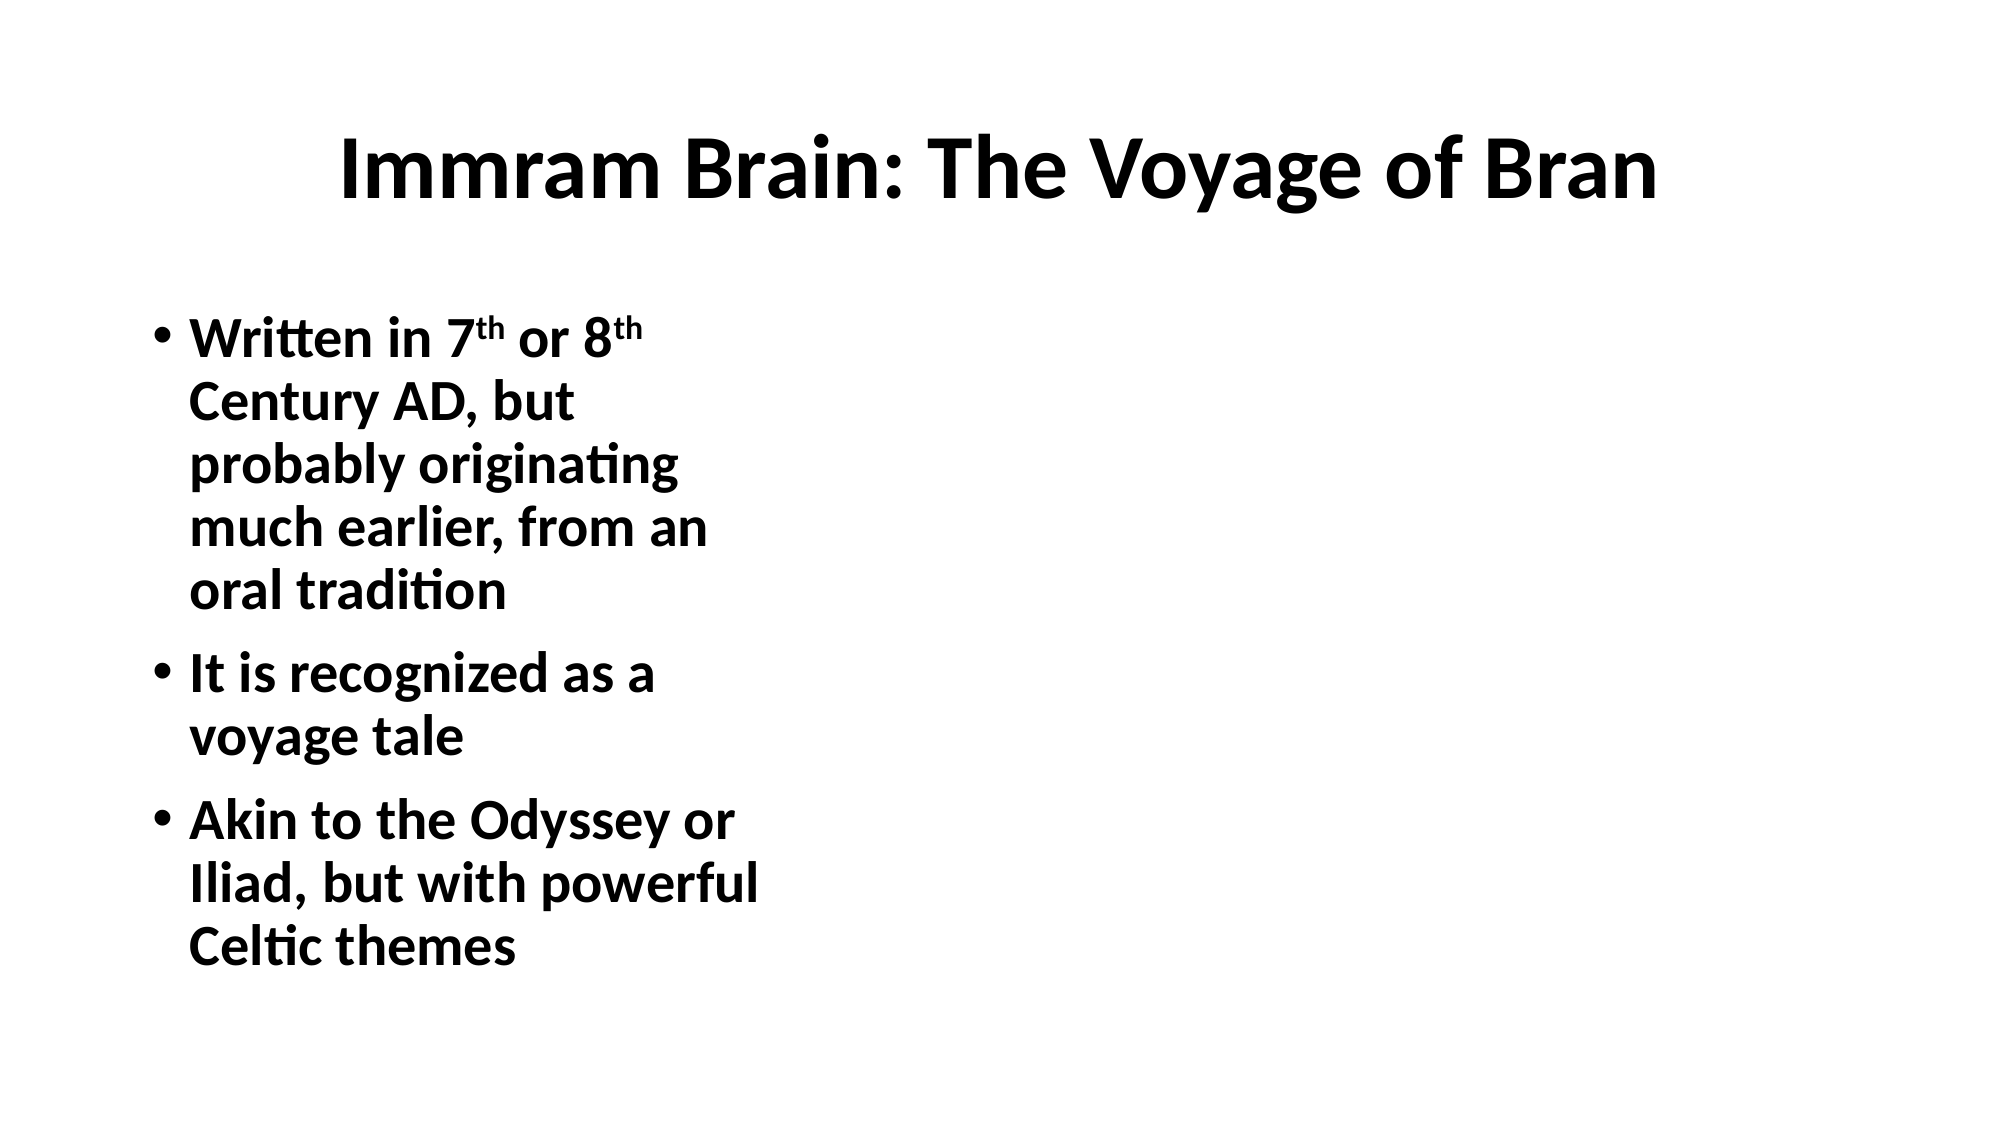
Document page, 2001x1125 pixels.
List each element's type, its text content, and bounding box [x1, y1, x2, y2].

title Immram Brain: The Voyage of Bran [137, 59, 1863, 278]
list Written in 7th or 8th Century AD, but probably originating much earlier, from an oral tradition It is recognized as a voyage tale Akin to the Odyssey or Iliad, but with powerful Celtic themes [137, 299, 808, 1014]
